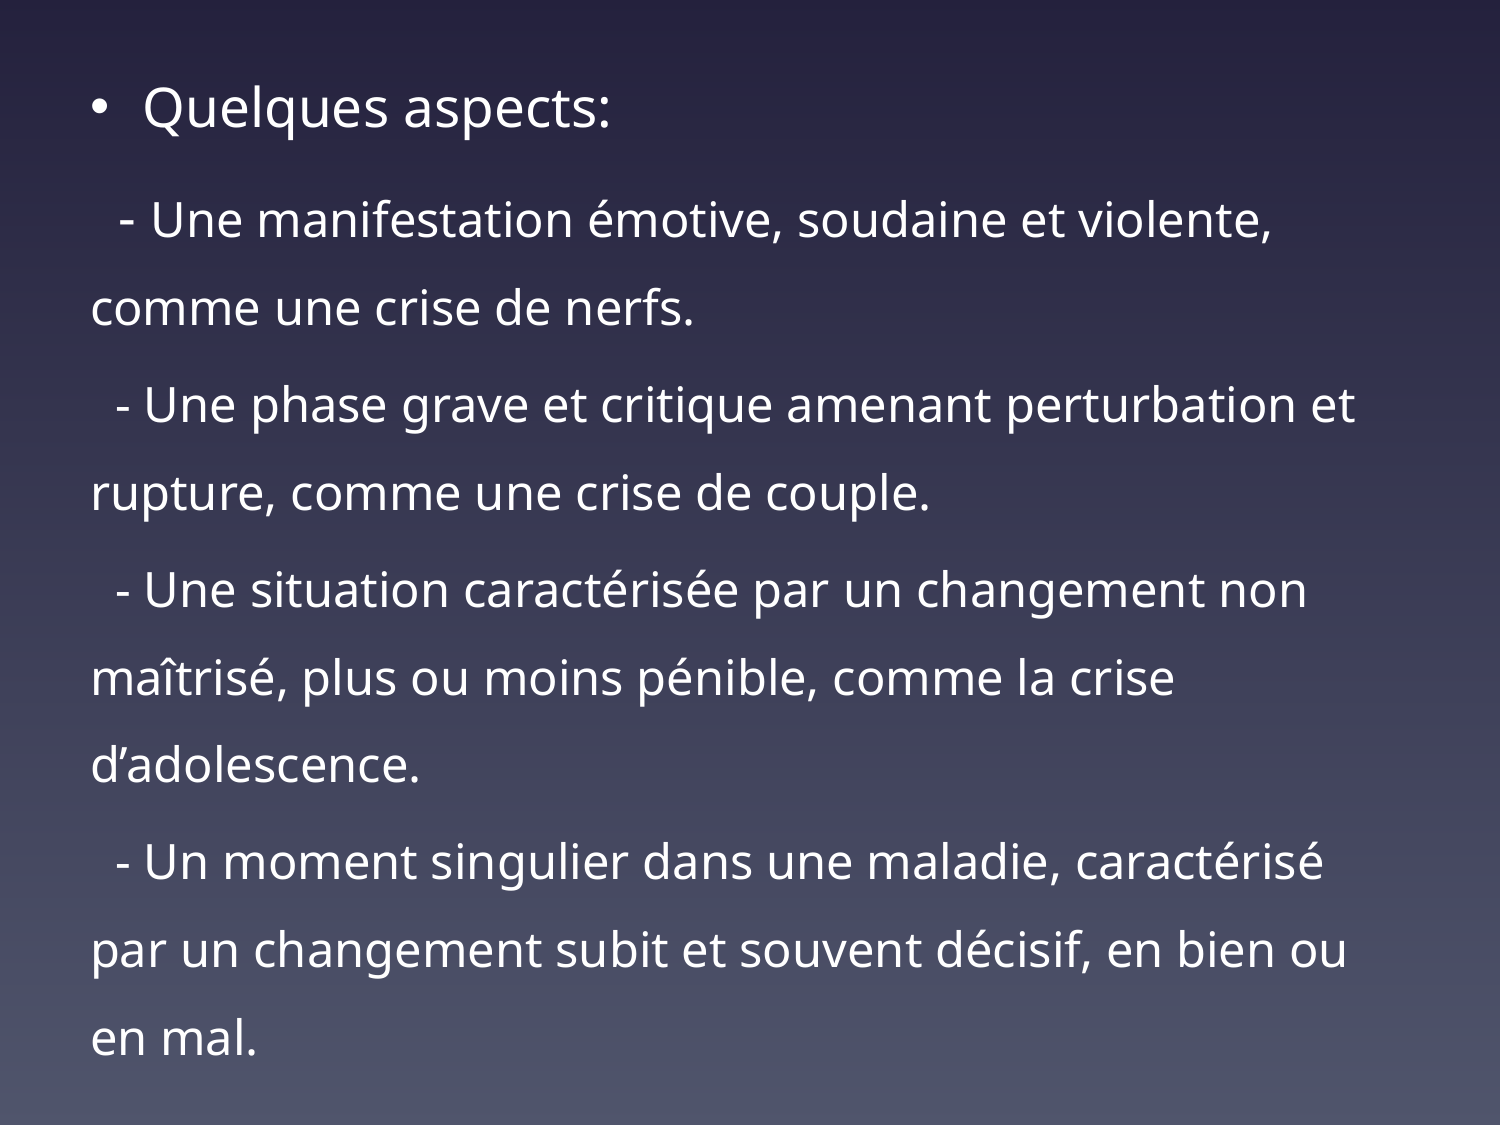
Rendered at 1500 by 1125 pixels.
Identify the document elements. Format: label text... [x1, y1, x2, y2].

list Quelques aspects: - Une manifestation émotive, soudaine et violente, comme une crise de nerfs. - Une phase grave et critique amenant perturbation et rupture, comme une crise de couple. - Une situation caractérisée par un changement non maîtrisé, plus ou moins pénible, comme la crise d’adolescence. - Un moment singulier dans une maladie, caractérisé par un changement subit et souvent décisif, en bien ou en mal. [75, 27, 1425, 1078]
